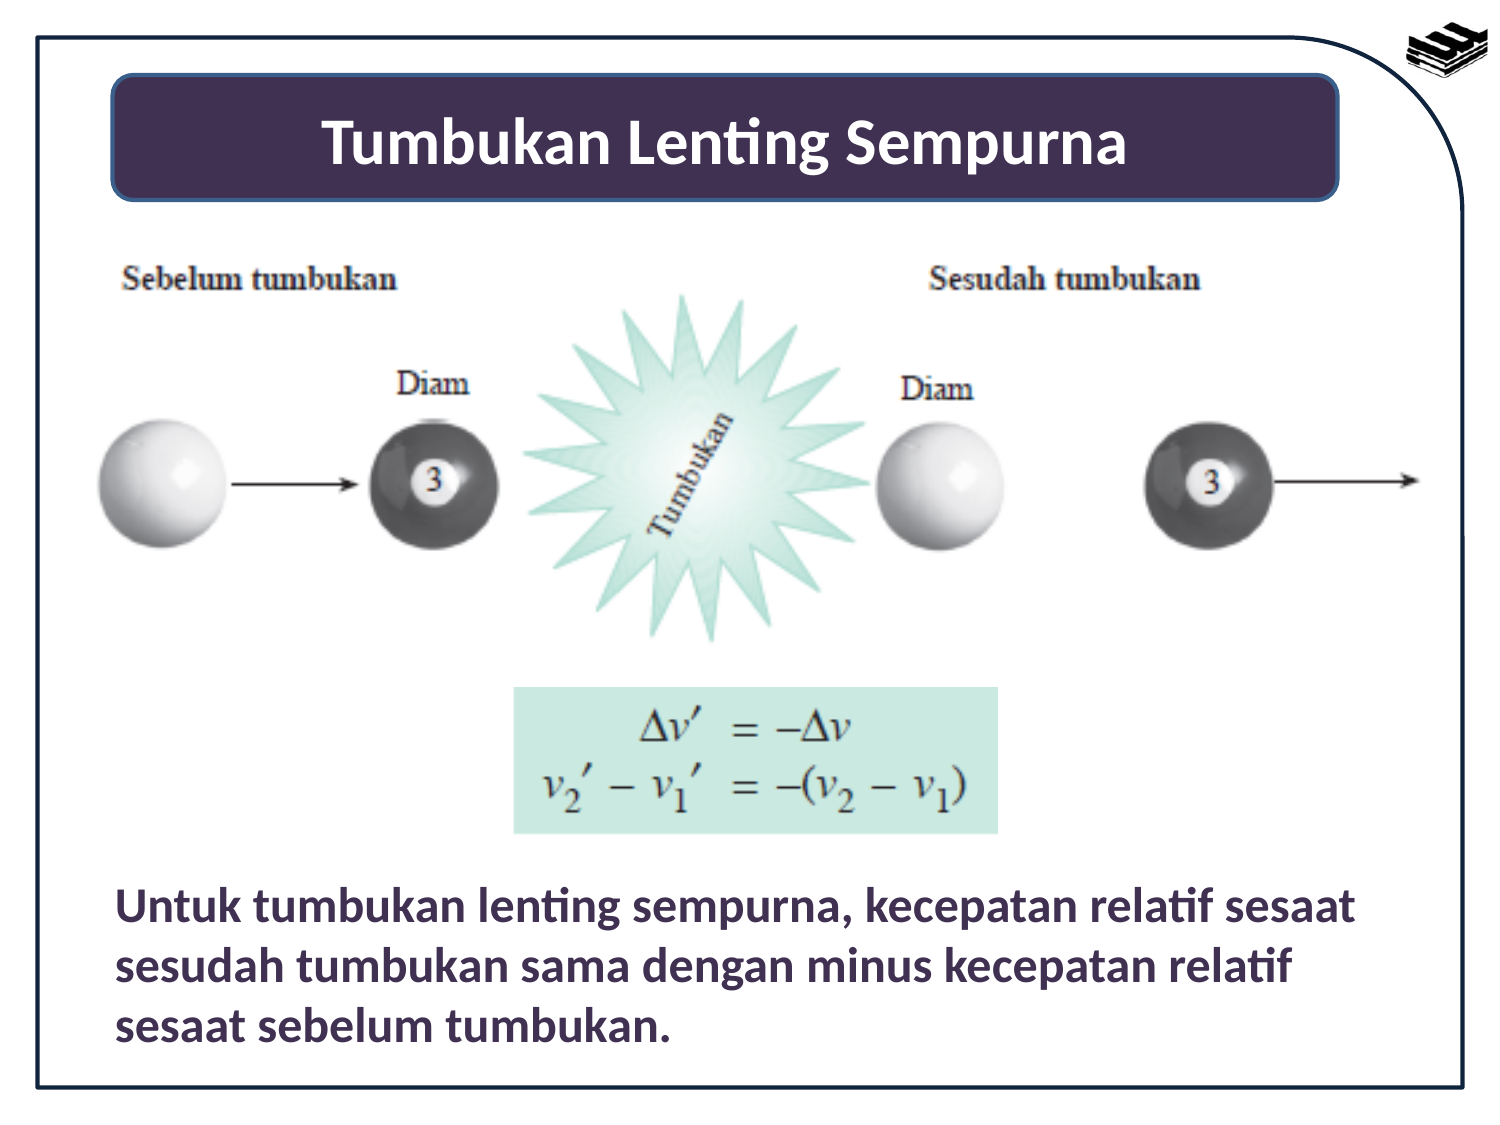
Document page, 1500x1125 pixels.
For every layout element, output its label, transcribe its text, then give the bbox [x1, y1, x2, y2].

text_box Tumbukan Lenting Sempurna [110, 72, 1340, 203]
picture [1406, 18, 1488, 78]
picture [512, 687, 999, 837]
picture [58, 237, 1447, 661]
text_box Untuk tumbukan lenting sempurna, kecepatan relatif sesaat sesudah tumbukan sama dengan minus kecepatan relatif sesaat sebelum tumbukan. [99, 865, 1400, 1061]
